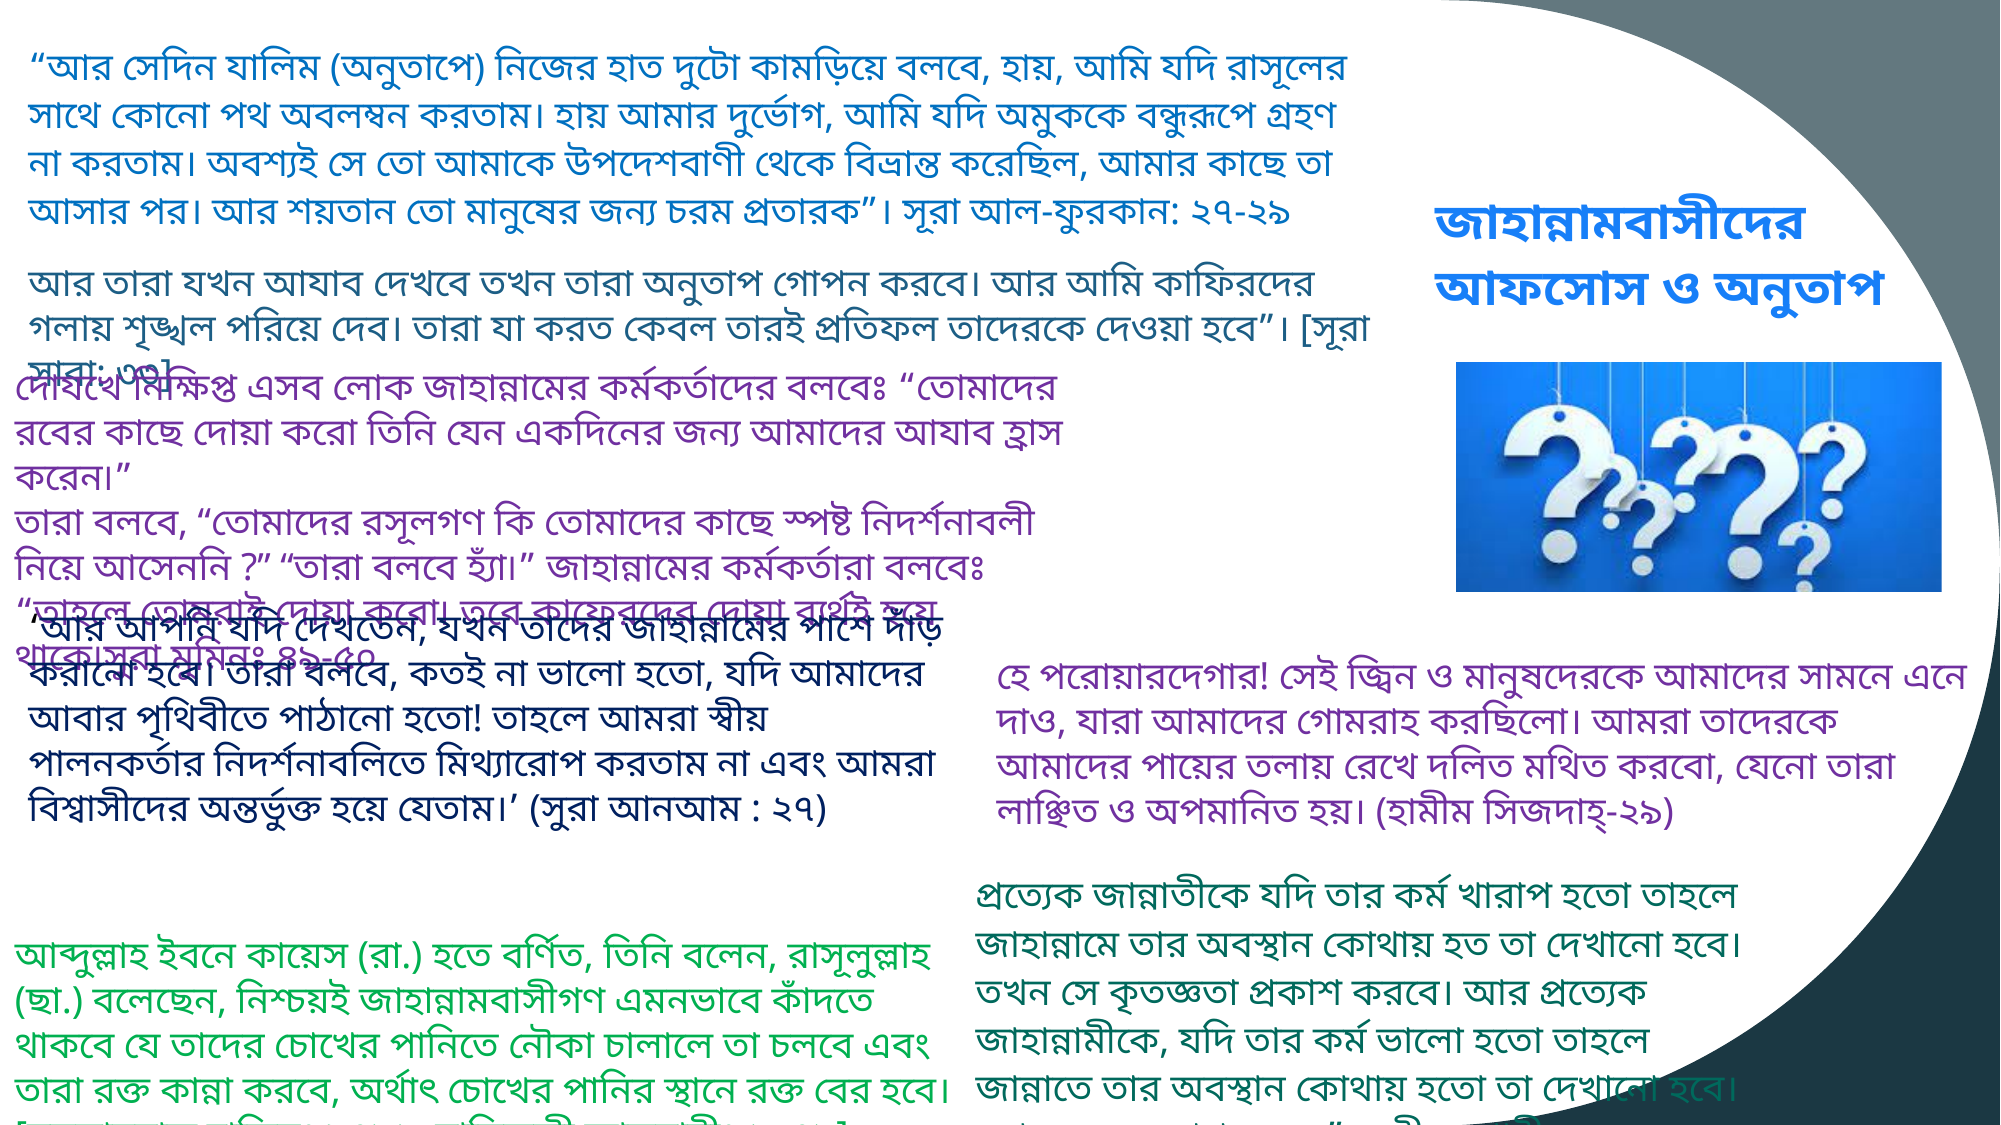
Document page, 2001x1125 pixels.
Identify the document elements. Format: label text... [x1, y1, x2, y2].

text_box [1440, 0, 2000, 556]
text_box [1789, 565, 2000, 1125]
text_box প্রত্যেক জান্নাতীকে যদি তার কর্ম খারাপ হতো তাহলে জাহান্নামে তার অবস্থান কোথায় হত তা দেখানো হবে। তখন সে কৃতজ্ঞতা প্রকাশ করবে। আর প্রত্যেক জাহান্নামীকে, যদি তার কর্ম ভালো হতো তাহলে জান্নাতে তার অবস্থান কোথায় হতো তা দেখানো হবে। তখন সে অনুতাপ করবে”। সহীহ বুখারীঃ ৬৫৬৯। [960, 860, 1789, 1125]
text_box ‘আর আপনি যদি দেখতেন, যখন তাদের জাহান্নামের পাশে দাঁড় করানো হবে। তারা বলবে, কতই না ভালো হতো, যদি আমাদের আবার পৃথিবীতে পাঠানো হতো! তাহলে আমরা স্বীয় পালনকর্তার নিদর্শনাবলিতে মিথ্যারোপ করতাম না এবং আমরা বিশ্বাসীদের অন্তর্ভুক্ত হয়ে যেতাম।’ (সুরা আনআম : ২৭) [13, 596, 961, 837]
text_box দোযখে নিক্ষিপ্ত এসব লোক জাহান্নামের কর্মকর্তাদের বলবেঃ “তোমাদের রবের কাছে দোয়া করো তিনি যেন একদিনের জন্য আমাদের আযাব হ্রাস করেন৷” তারা বলবে, “তোমাদের রসূলগণ কি তোমাদের কাছে স্পষ্ট নিদর্শনাবলী নিয়ে আসেননি ?” “তারা বলবে হ্যাঁ৷” জাহান্নামের কর্মকর্তারা বলবেঃ “তাহলে তোমরাই দোয়া করো৷ তবে কাফেরদের দোয়া ব্যর্থই হয়ে থাকে৷সুরা মুমিনঃ ৪৯-৫০ [0, 355, 1079, 686]
picture [1456, 362, 1942, 592]
text_box আর তারা যখন আযাব দেখবে তখন তারা অনুতাপ গোপন করবে। আর আমি কাফিরদের গলায় শৃঙ্খল পরিয়ে দেব। তারা যা করত কেবল তারই প্রতিফল তাদেরকে দেওয়া হবে”। [সূরা সাবা: ৩৩] [13, 251, 1397, 402]
text_box জাহান্নামবাসীদের আফসোস ও অনুতাপ [1420, 149, 1903, 323]
text_box “আর সেদিন যালিম (অনুতাপে) নিজের হাত দুটো কামড়িয়ে বলবে, হায়, আমি যদি রাসূলের সাথে কোনো পথ অবলম্বন করতাম। হায় আমার দুর্ভোগ, আমি যদি অমুককে বন্ধুরূপে গ্রহণ না করতাম। অবশ্যই সে তো আমাকে উপদেশবাণী থেকে বিভ্রান্ত করেছিল, আমার কাছে তা আসার পর। আর শয়তান তো মানুষের জন্য চরম প্রতারক”। সূরা আল-ফুরকান: ২৭-২৯ [13, 32, 1376, 240]
text_box আব্দুল্লাহ ইবনে কায়েস (রা.) হতে বর্ণিত, তিনি বলেন, রাসূলুল্লাহ (ছা.) বলেছেন, নিশ্চয়ই জাহান্নামবাসীগণ এমনভাবে কাঁদতে থাকবে যে তাদের চোখের পানিতে নৌকা চালালে তা চলবে এবং তারা রক্ত কান্না করবে, অর্থাৎ চোখের পানির স্থানে রক্ত বের হবে। [মুসতাদরাক হাকিমঃ ৮৭৯১, নাছিরুদ্দী আলবানীঃ ১৬৭৯] [0, 924, 973, 1125]
text_box [0, 686, 1925, 998]
text_box হে পরোয়ারদেগার! সেই জ্বিন ও মানুষদেরকে আমাদের সামনে এনে দাও, যারা আমাদের গোমরাহ করছিলো। আমরা তাদেরকে আমাদের পায়ের তলায় রেখে দলিত মথিত করবো, যেনো তারা লাঞ্ছিত ও অপমানিত হয়। (হামীম সিজদাহ্‌-২৯) [981, 644, 1987, 840]
text_box [0, 0, 2000, 675]
